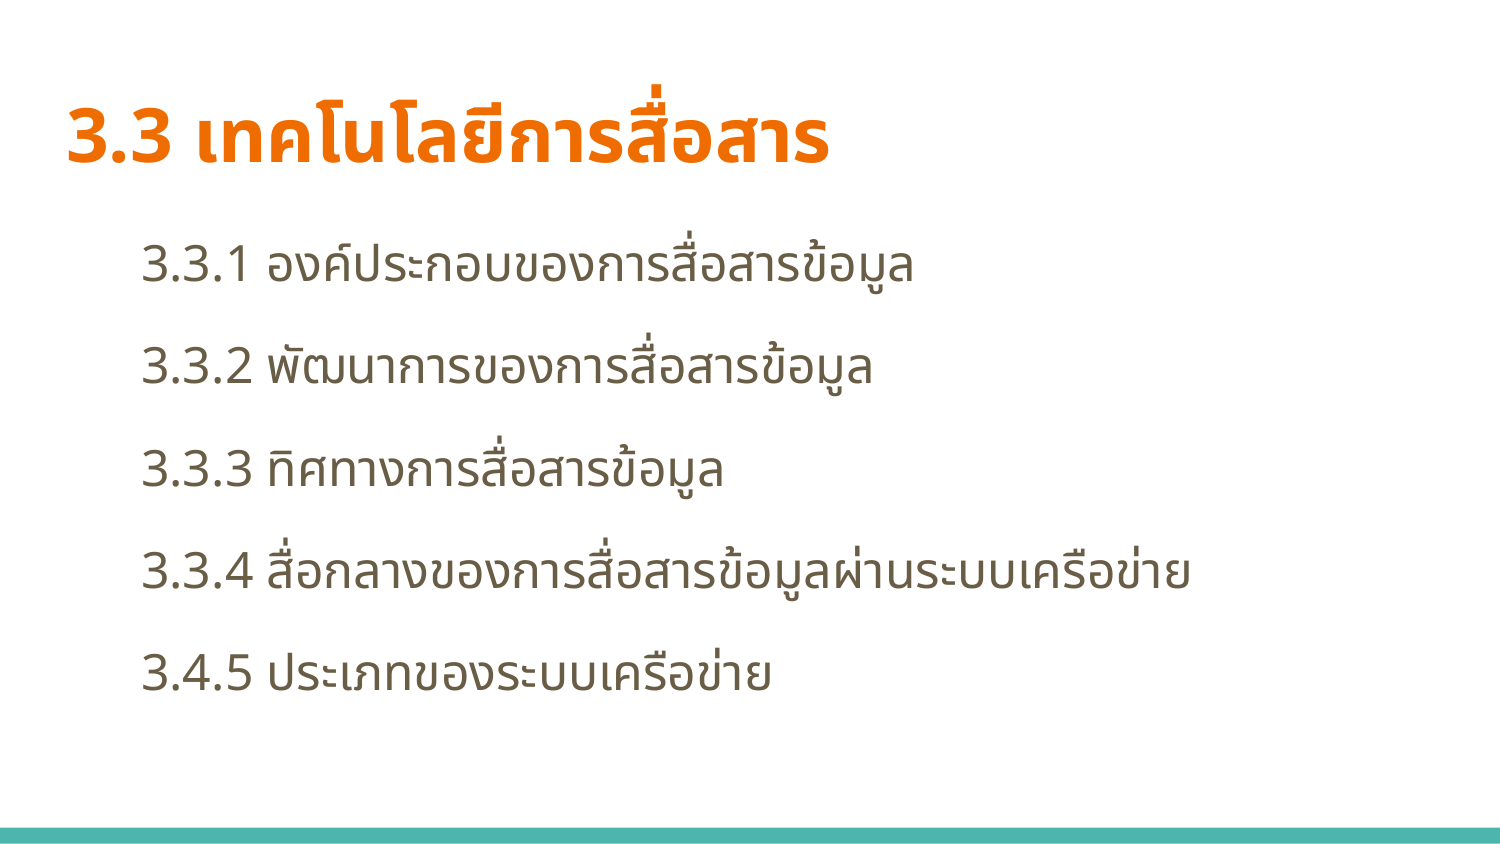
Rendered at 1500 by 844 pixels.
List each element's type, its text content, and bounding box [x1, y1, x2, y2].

list 3.3.1 องค์ประกอบของการสื่อสารข้อมูล 3.3.2 พัฒนาการของการสื่อสารข้อมูล 3.3.3 ทิศทางการสื่อสารข้อมูล 3.3.4 สื่อกลางของการสื่อสารข้อมูลผ่านระบบเครือข่าย 3.4.5 ประเภทของระบบเครือข่าย [51, 207, 1449, 750]
title 3.3 เทคโนโลยีการสื่อสาร [51, 72, 1449, 189]
